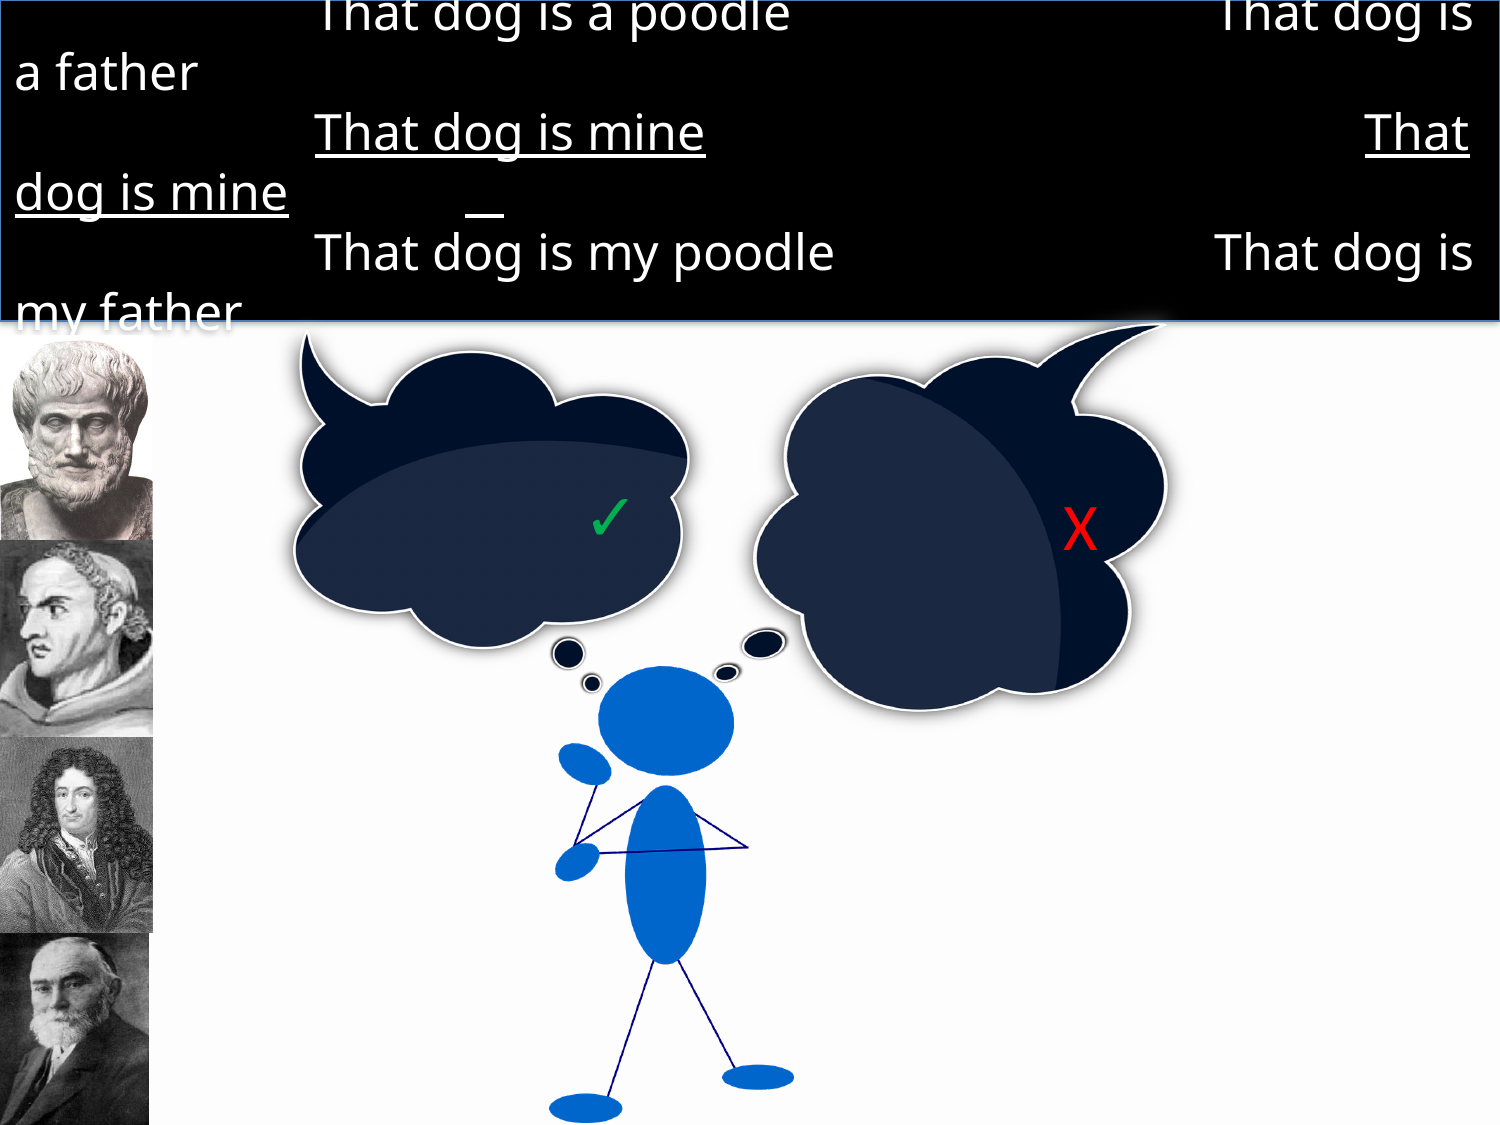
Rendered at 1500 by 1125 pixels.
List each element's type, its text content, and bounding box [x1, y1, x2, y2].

picture [0, 334, 154, 1125]
picture [267, 261, 1265, 1124]
text_box That dog is a poodle That dog is a father That dog is mine That dog is mine That dog is my poodle That dog is my father [0, 0, 1500, 322]
